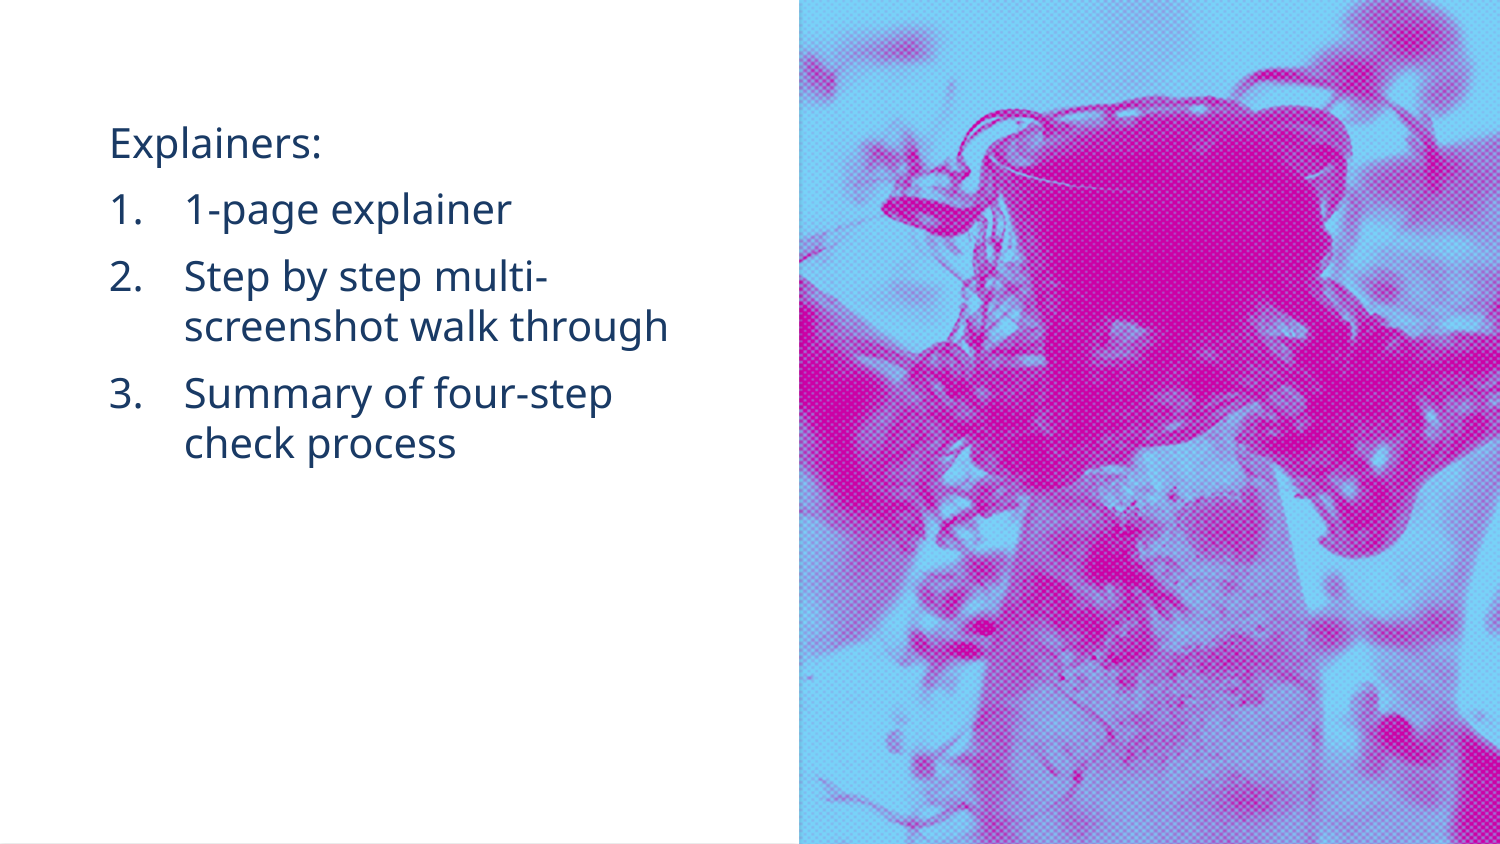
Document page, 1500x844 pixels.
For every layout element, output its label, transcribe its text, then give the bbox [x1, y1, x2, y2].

picture [800, 0, 1500, 844]
list Explainers: 1-page explainer Step by step multi-screenshot walk through Summary of four-step check process [75, 108, 729, 742]
